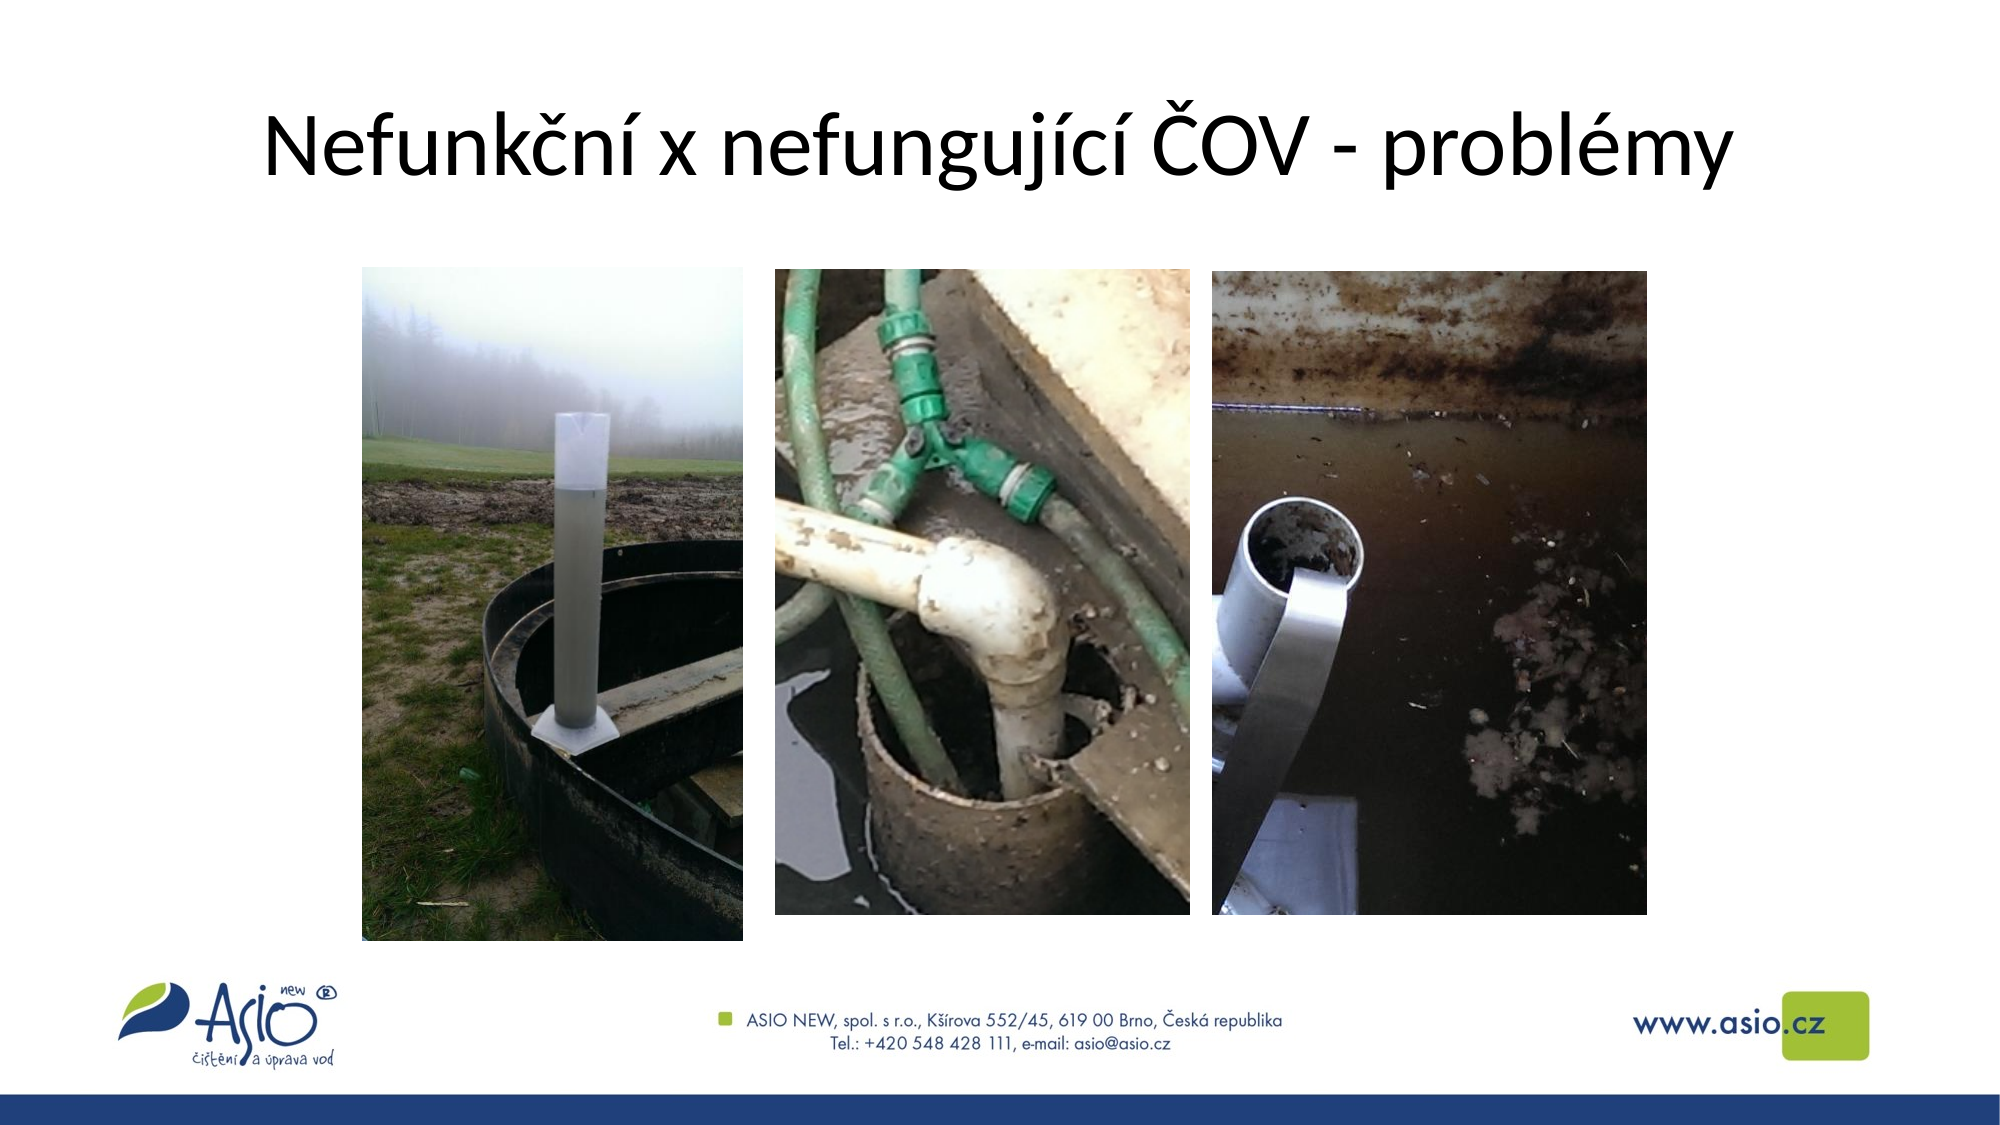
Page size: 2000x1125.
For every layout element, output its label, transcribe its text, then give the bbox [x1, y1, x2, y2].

title Nefunkční x nefungující ČOV - problémy [99, 45, 1900, 233]
picture [0, 0, 2000, 1125]
